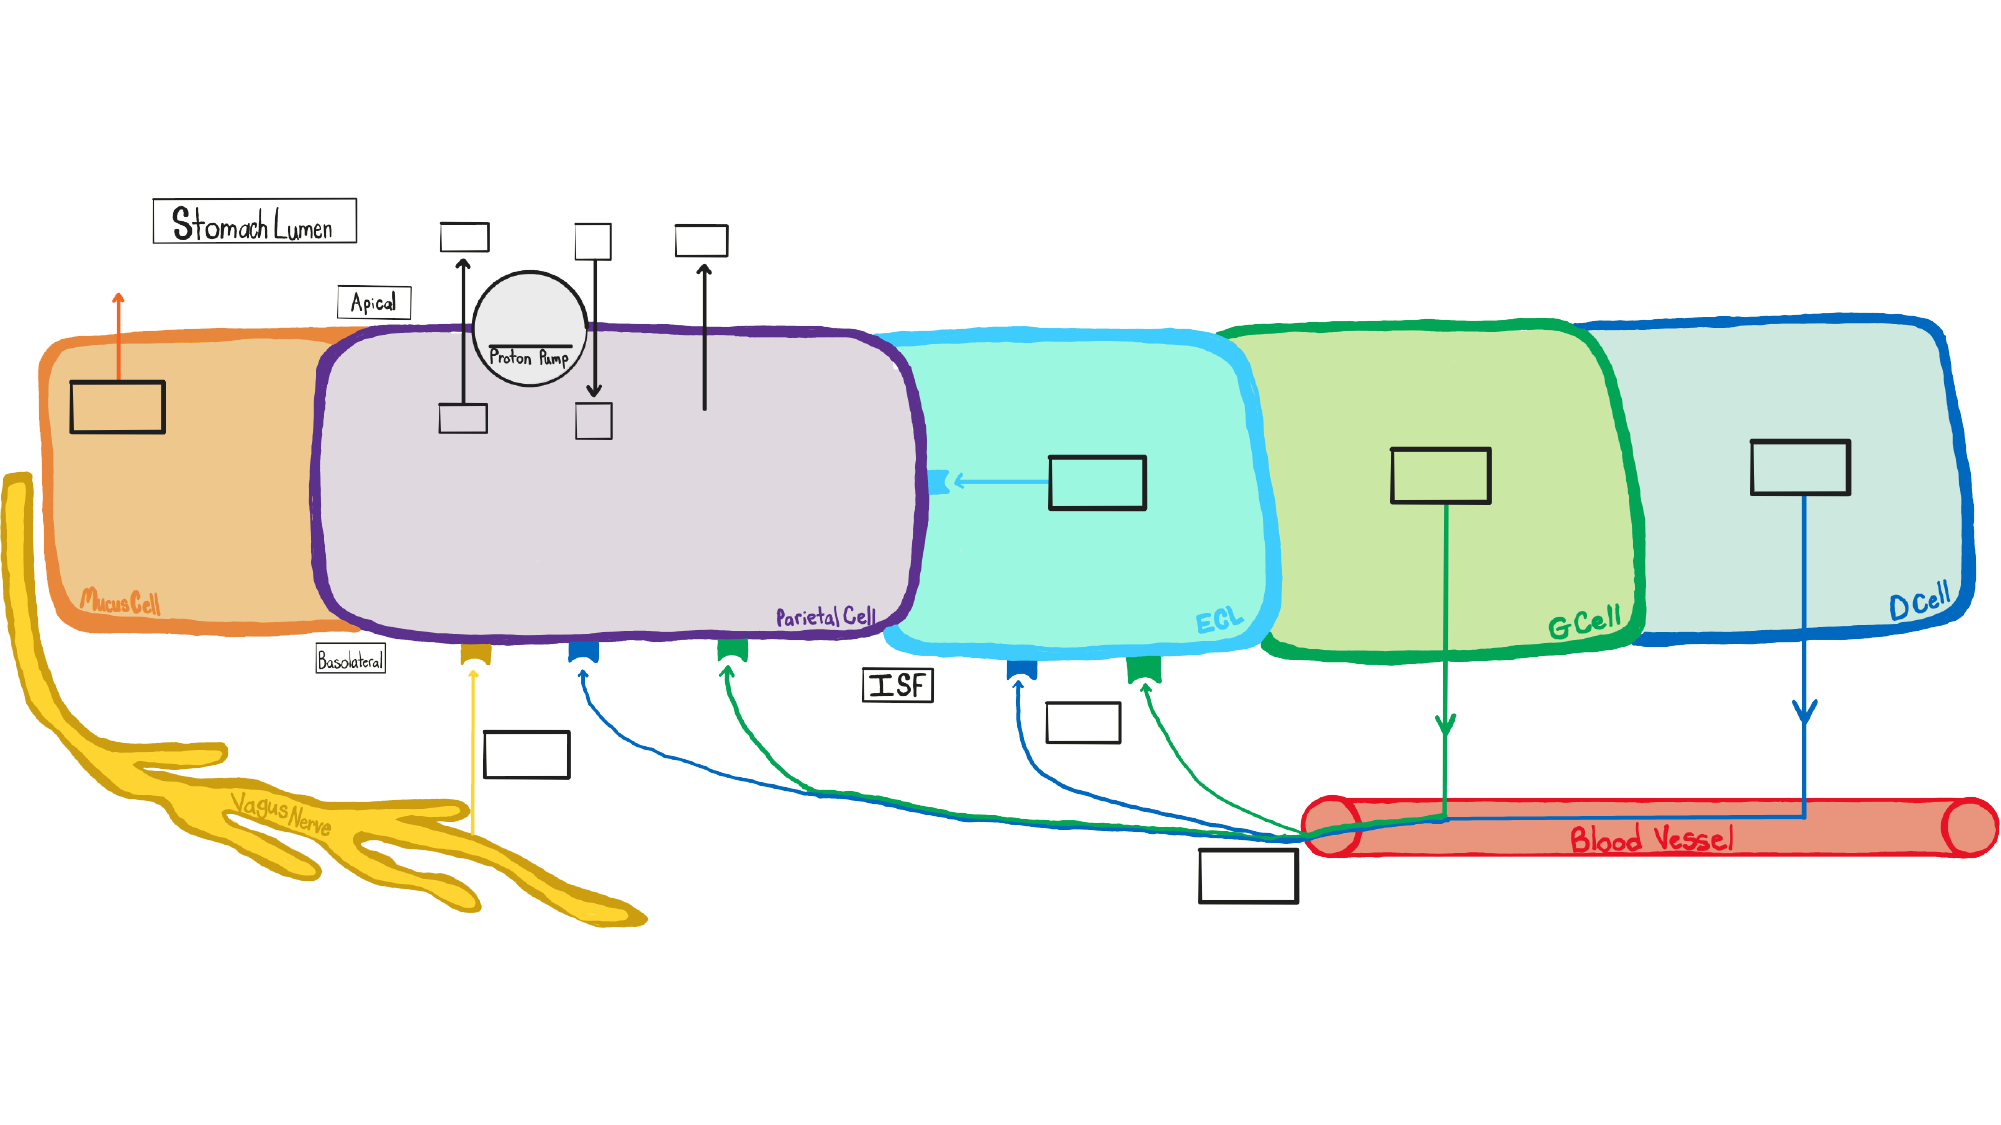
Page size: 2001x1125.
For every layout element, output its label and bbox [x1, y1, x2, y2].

picture [0, 197, 2000, 928]
